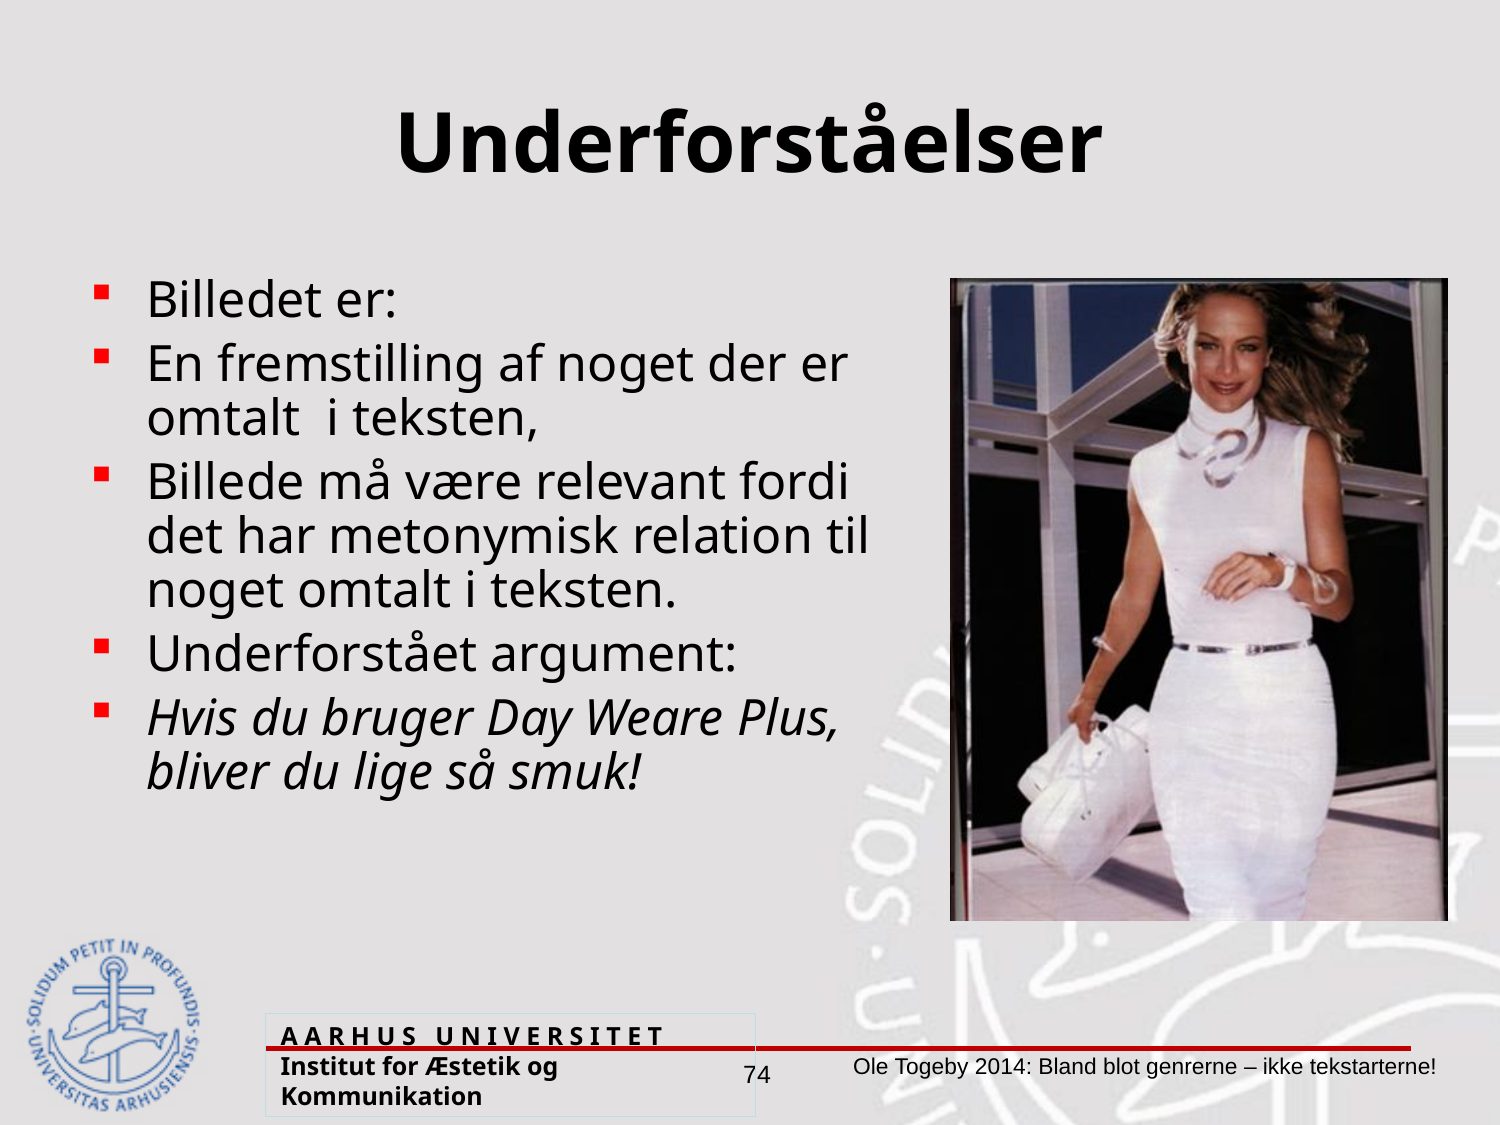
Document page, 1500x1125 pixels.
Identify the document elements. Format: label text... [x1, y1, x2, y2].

picture [0, 0, 1500, 1125]
list Billedet er: En fremstilling af noget der er omtalt i teksten, Billede må være relevant fordi det har metonymisk relation til noget omtalt i teksten. Underforstået argument: Hvis du bruger Day Weare Plus, bliver du lige så smuk! [75, 267, 904, 870]
footer A A R H U S U N I V E R S I T E T Institut for Æstetik og Kommunikation [265, 1013, 756, 1117]
title Underforståelser [75, 45, 1425, 233]
